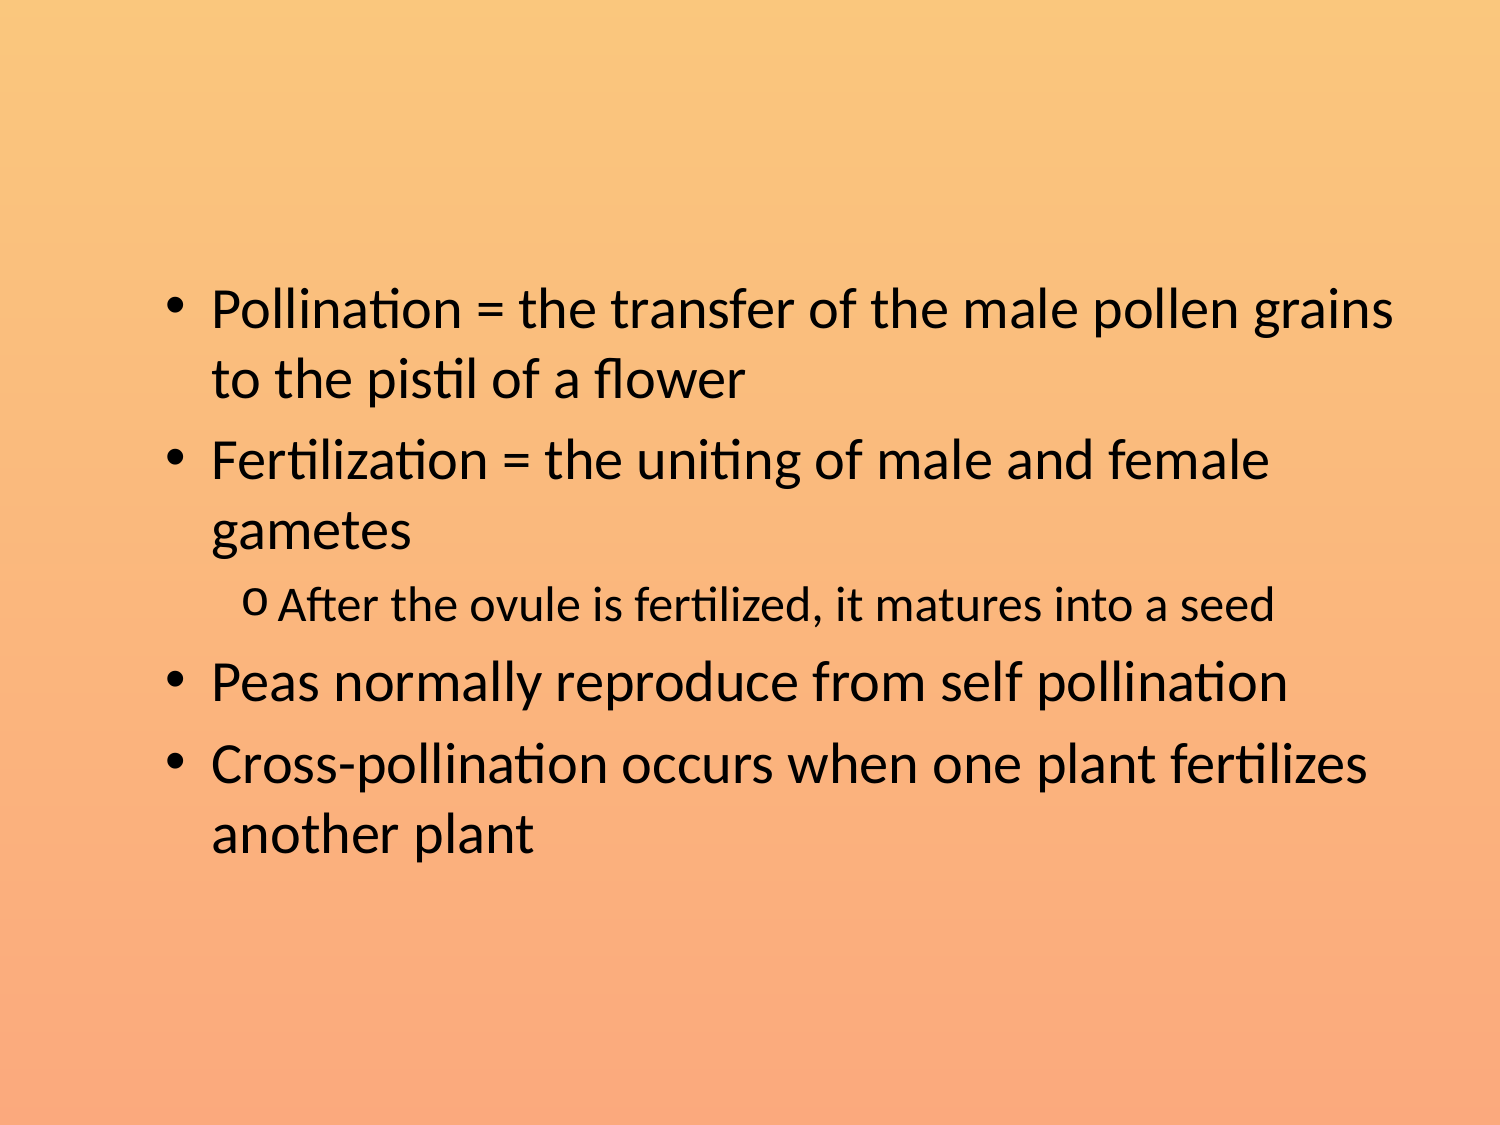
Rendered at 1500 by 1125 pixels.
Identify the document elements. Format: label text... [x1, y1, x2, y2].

list Pollination = the transfer of the male pollen grains to the pistil of a flower Fertilization = the uniting of male and female gametes After the ovule is fertilized, it matures into a seed Peas normally reproduce from self pollination Cross-pollination occurs when one plant fertilizes another plant [75, 262, 1425, 1005]
